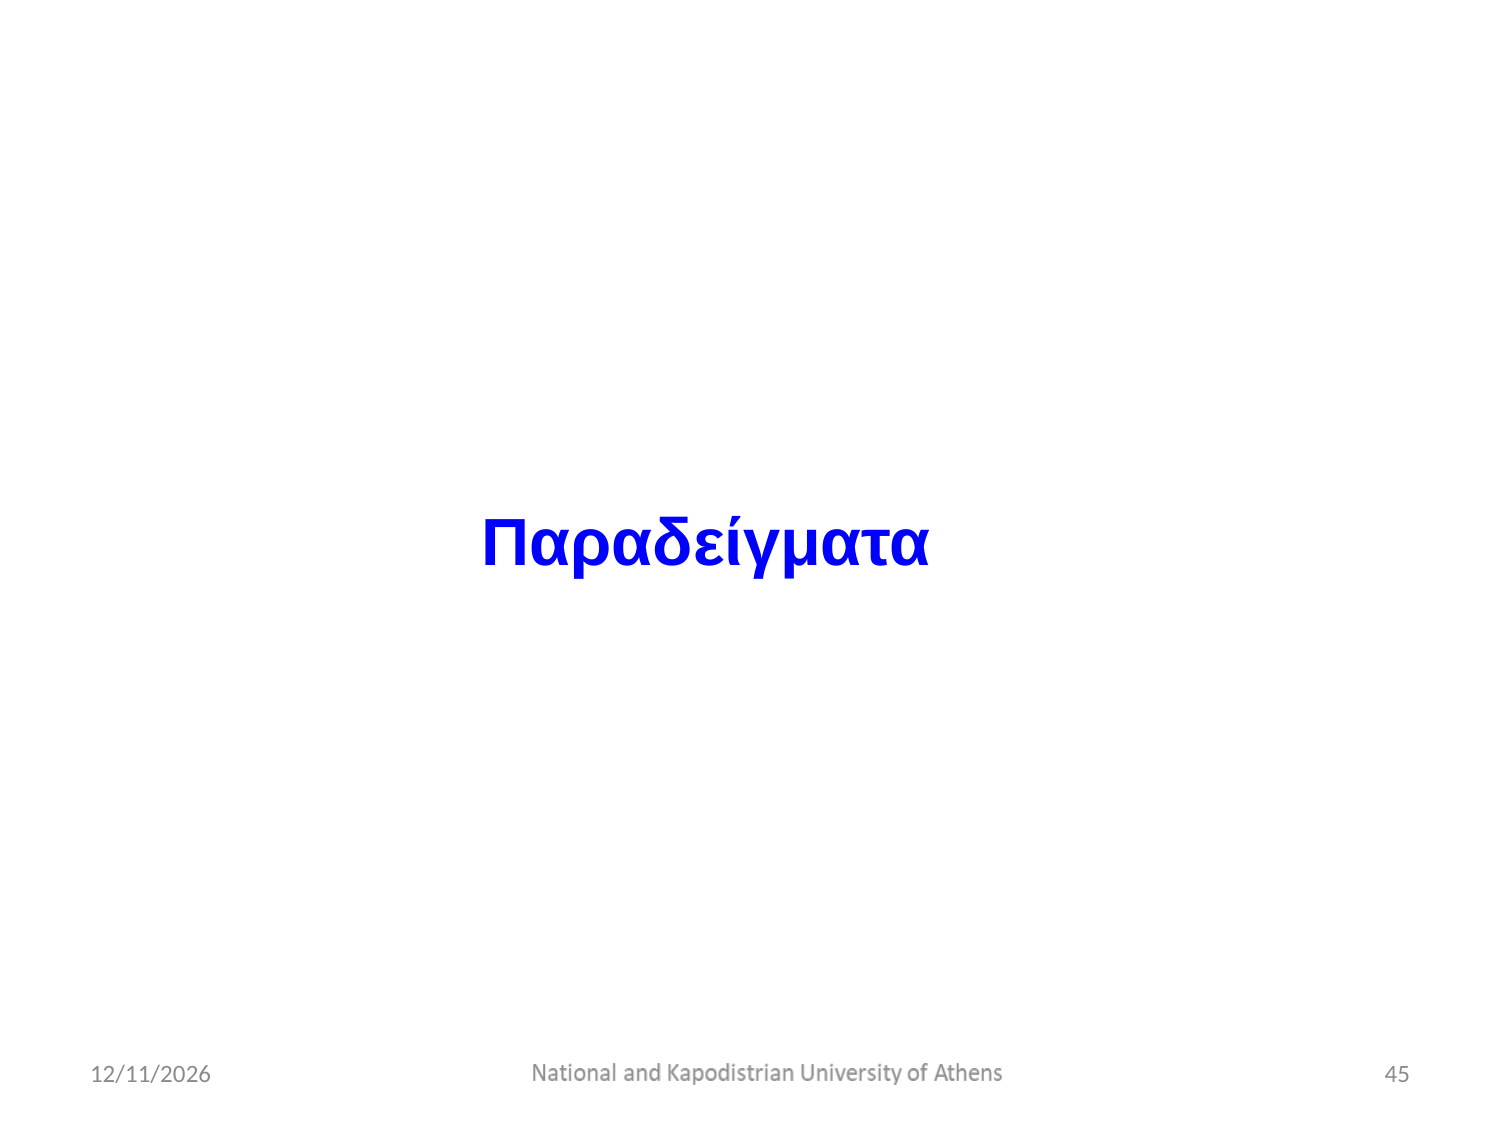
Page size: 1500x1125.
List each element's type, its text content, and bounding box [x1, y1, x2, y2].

text_box Παραδείγματα [0, 491, 1413, 587]
picture [459, 1042, 1074, 1103]
slide_number 45 [1074, 1042, 1425, 1103]
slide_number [75, 1042, 425, 1103]
